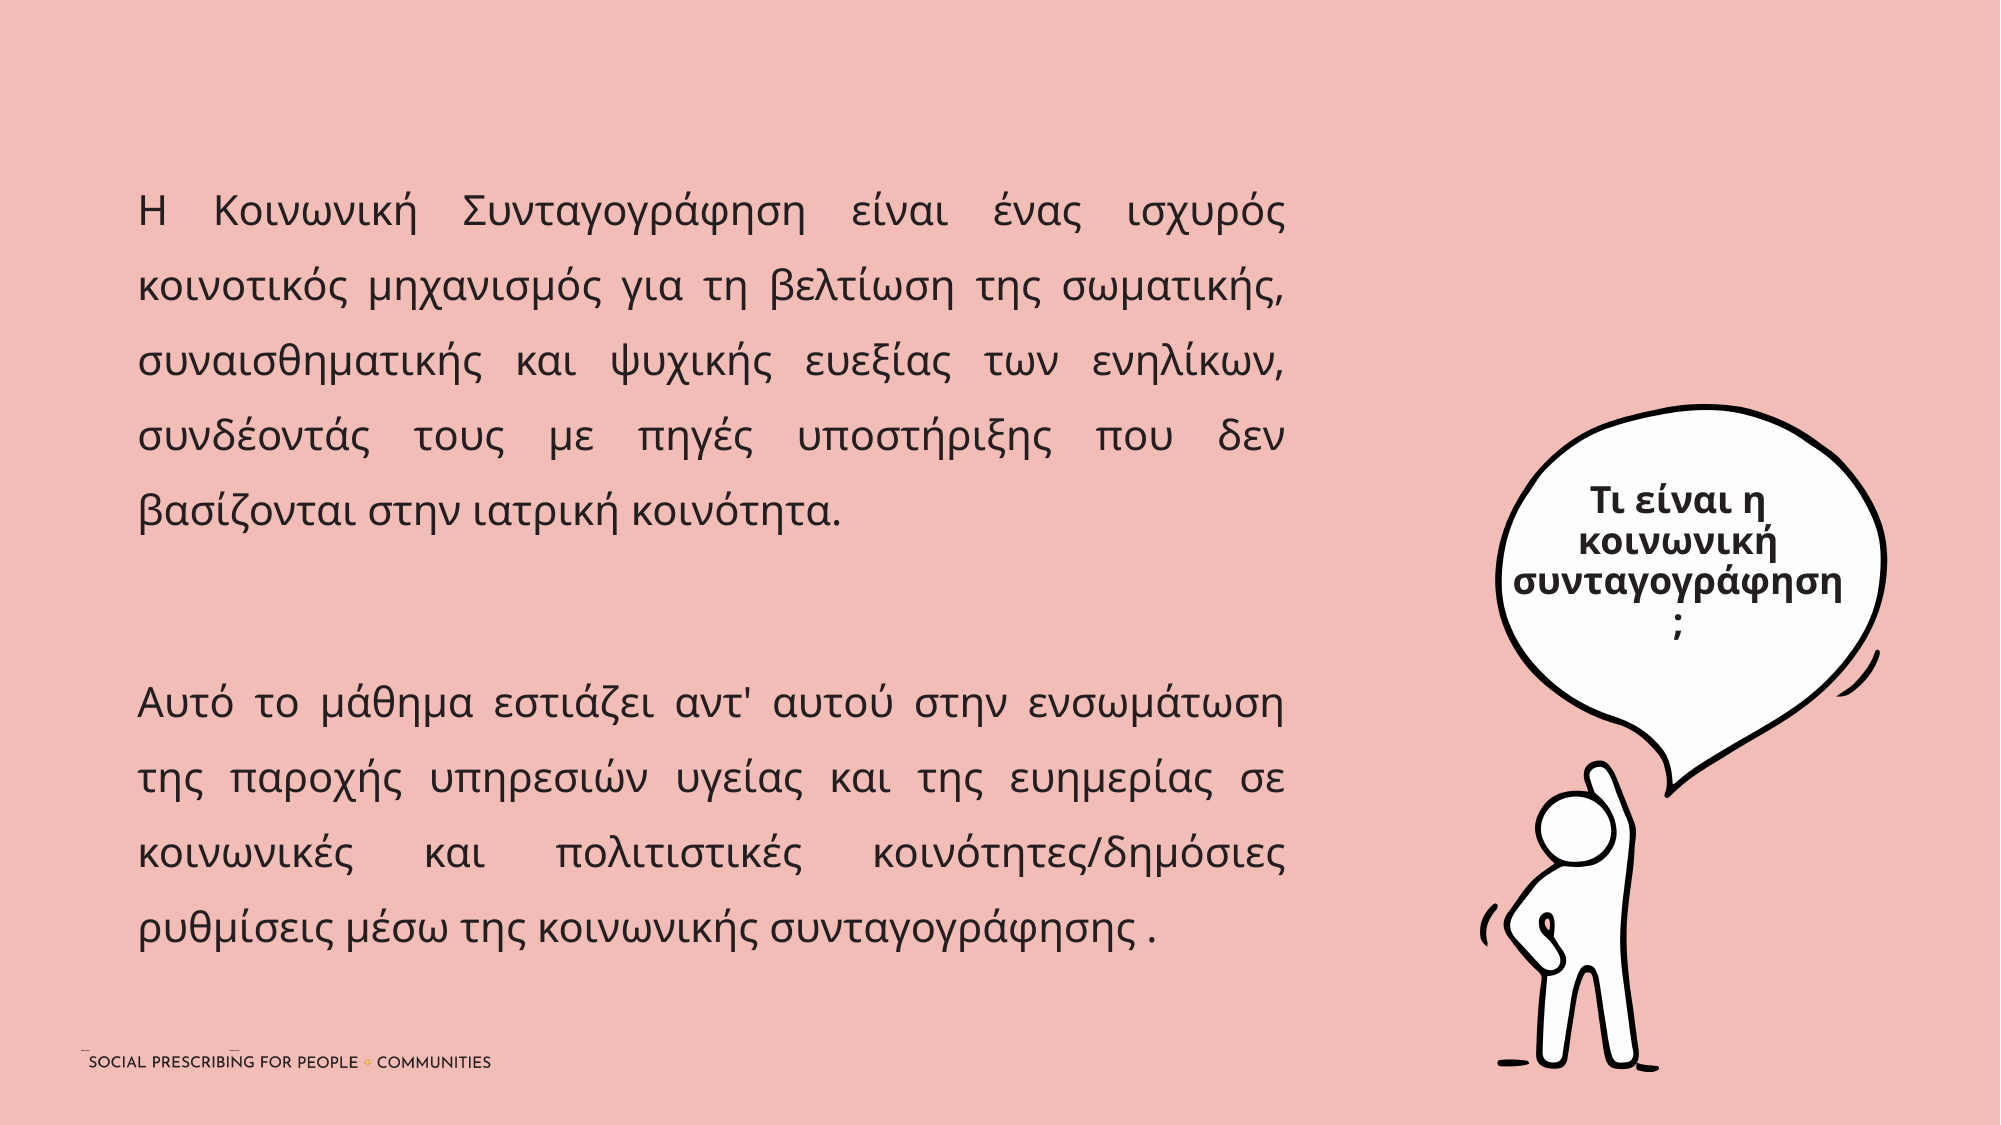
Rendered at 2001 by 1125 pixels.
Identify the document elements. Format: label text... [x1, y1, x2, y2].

picture [81, 1050, 497, 1074]
picture [1422, 388, 1919, 1125]
list Η Κοινωνική Συνταγογράφηση είναι ένας ισχυρός κοινοτικός μηχανισμός για τη βελτίωση της σωματικής, συναισθηματικής και ψυχικής ευεξίας των ενηλίκων, συνδέοντάς τους με πηγές υποστήριξης που δεν βασίζονται στην ιατρική κοινότητα. Αυτό το μάθημα εστιάζει αντ' αυτού στην ενσωμάτωση της παροχής υπηρεσιών υγείας και της ευημερίας σε κοινωνικές και πολιτιστικές κοινότητες/δημόσιες ρυθμίσεις μέσω της κοινωνικής συνταγογράφησης . [122, 151, 1302, 342]
list Τι είναι η κοινωνική συνταγογράφηση; [1496, 506, 1860, 619]
